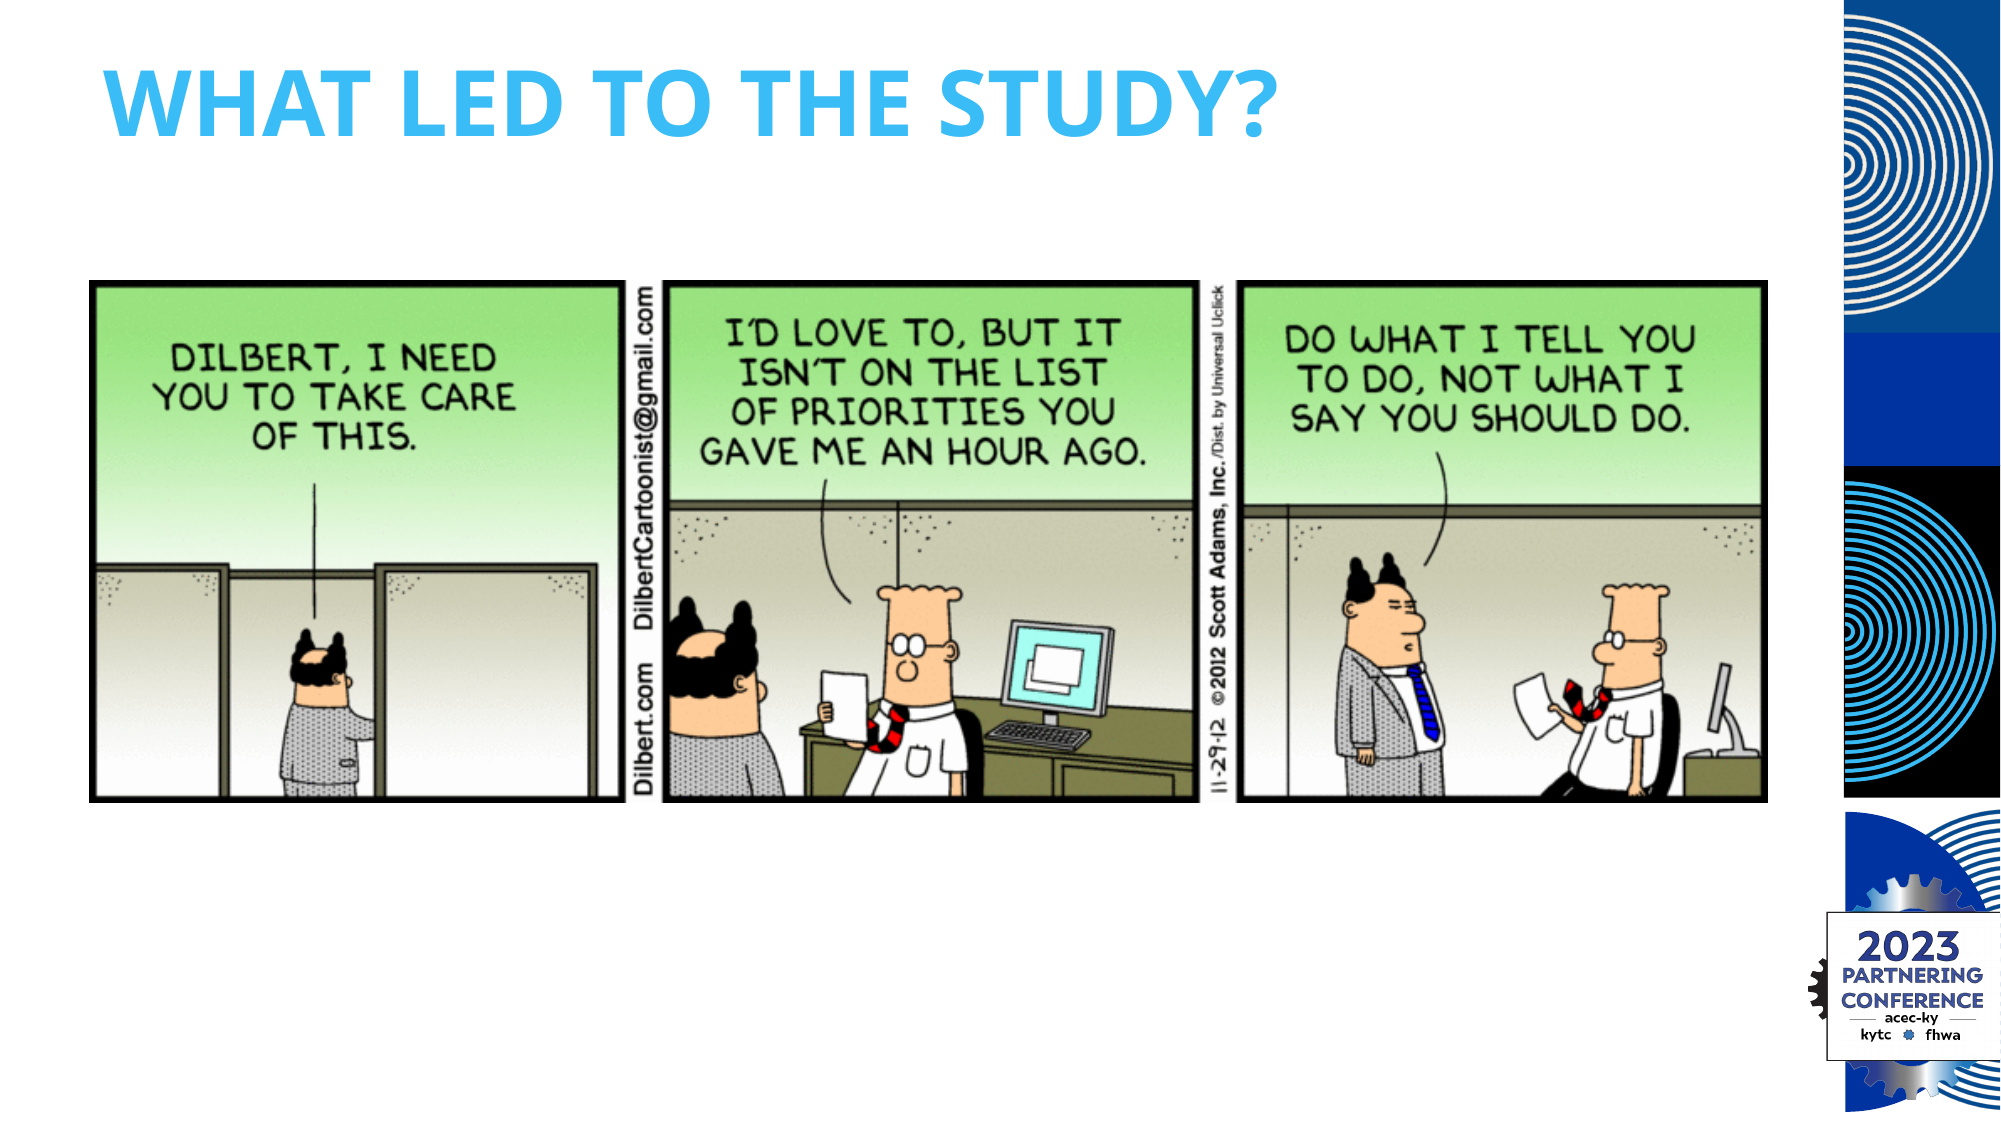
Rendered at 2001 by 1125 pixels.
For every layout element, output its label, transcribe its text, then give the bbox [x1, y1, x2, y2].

picture [1844, 15, 1993, 314]
title What led to the study? [89, 50, 1440, 170]
picture [1808, 810, 2001, 1110]
picture [1846, 482, 1996, 782]
picture [88, 280, 1768, 803]
